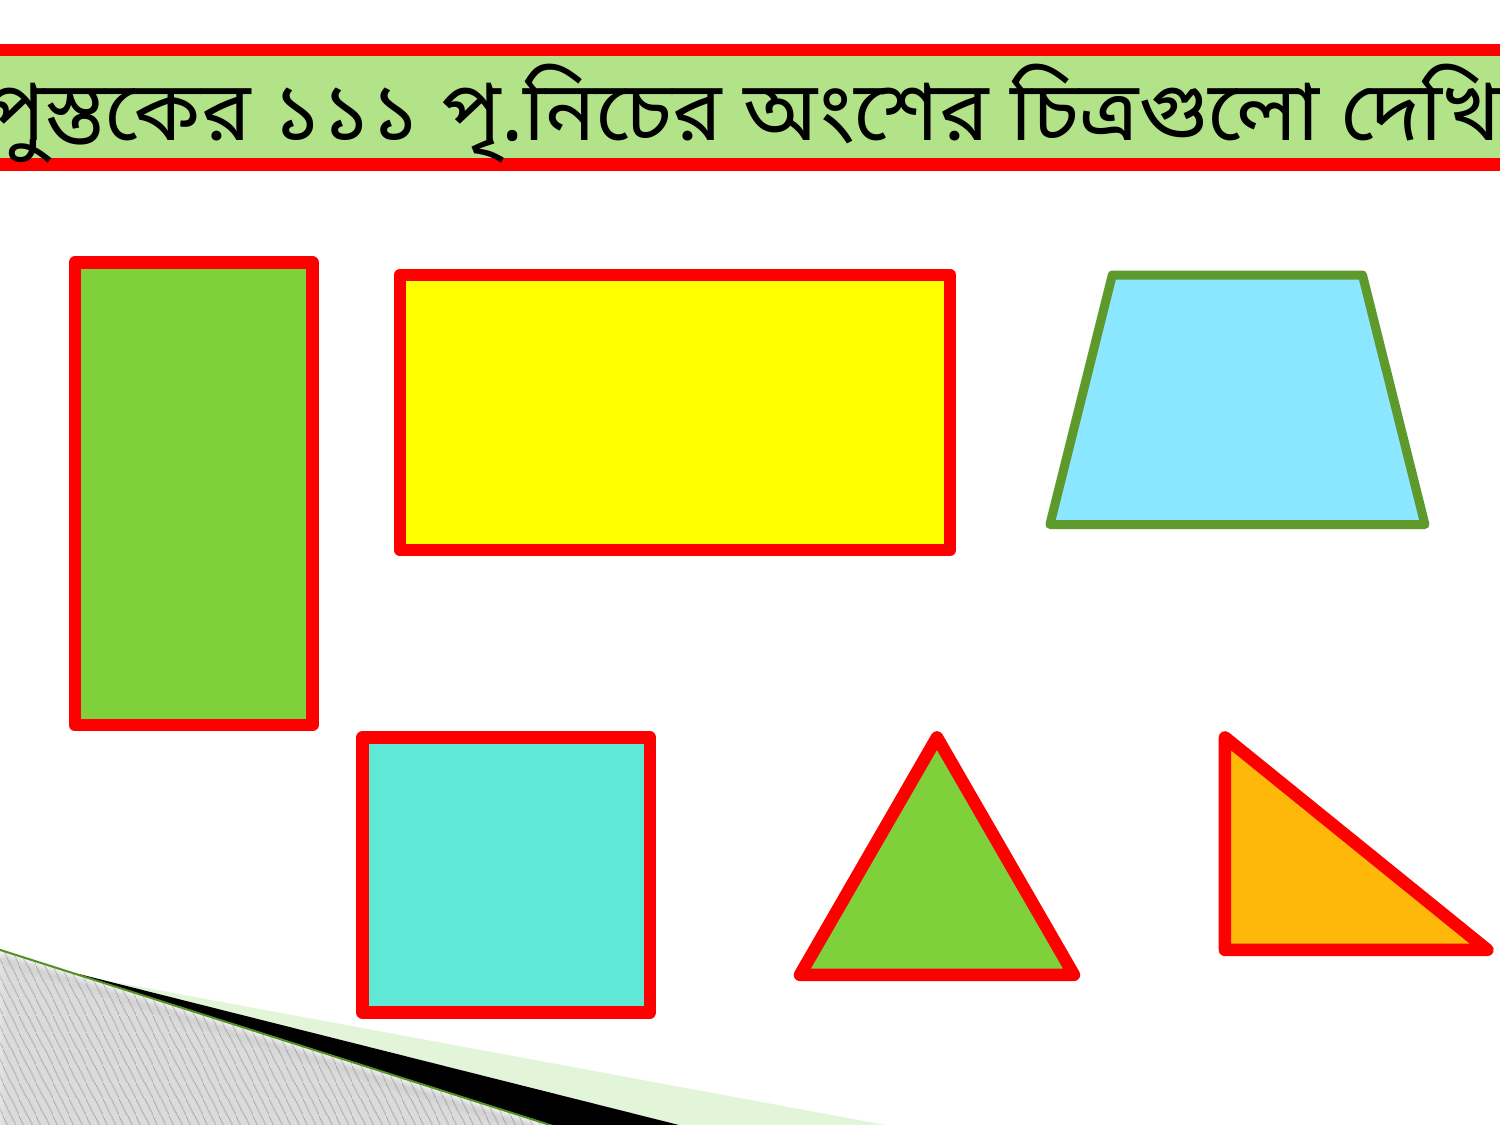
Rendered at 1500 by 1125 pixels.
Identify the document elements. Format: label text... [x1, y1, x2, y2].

text_box [70, 258, 317, 729]
text_box [358, 733, 654, 1017]
text_box [395, 271, 954, 554]
text_box [1220, 732, 1492, 955]
text_box [1045, 270, 1430, 530]
text_box পাঠ্যপুস্তকের ১১১ পৃ.নিচের অংশের চিত্রগুলো দেখি । [0, 50, 1500, 165]
text_box [795, 732, 1079, 980]
